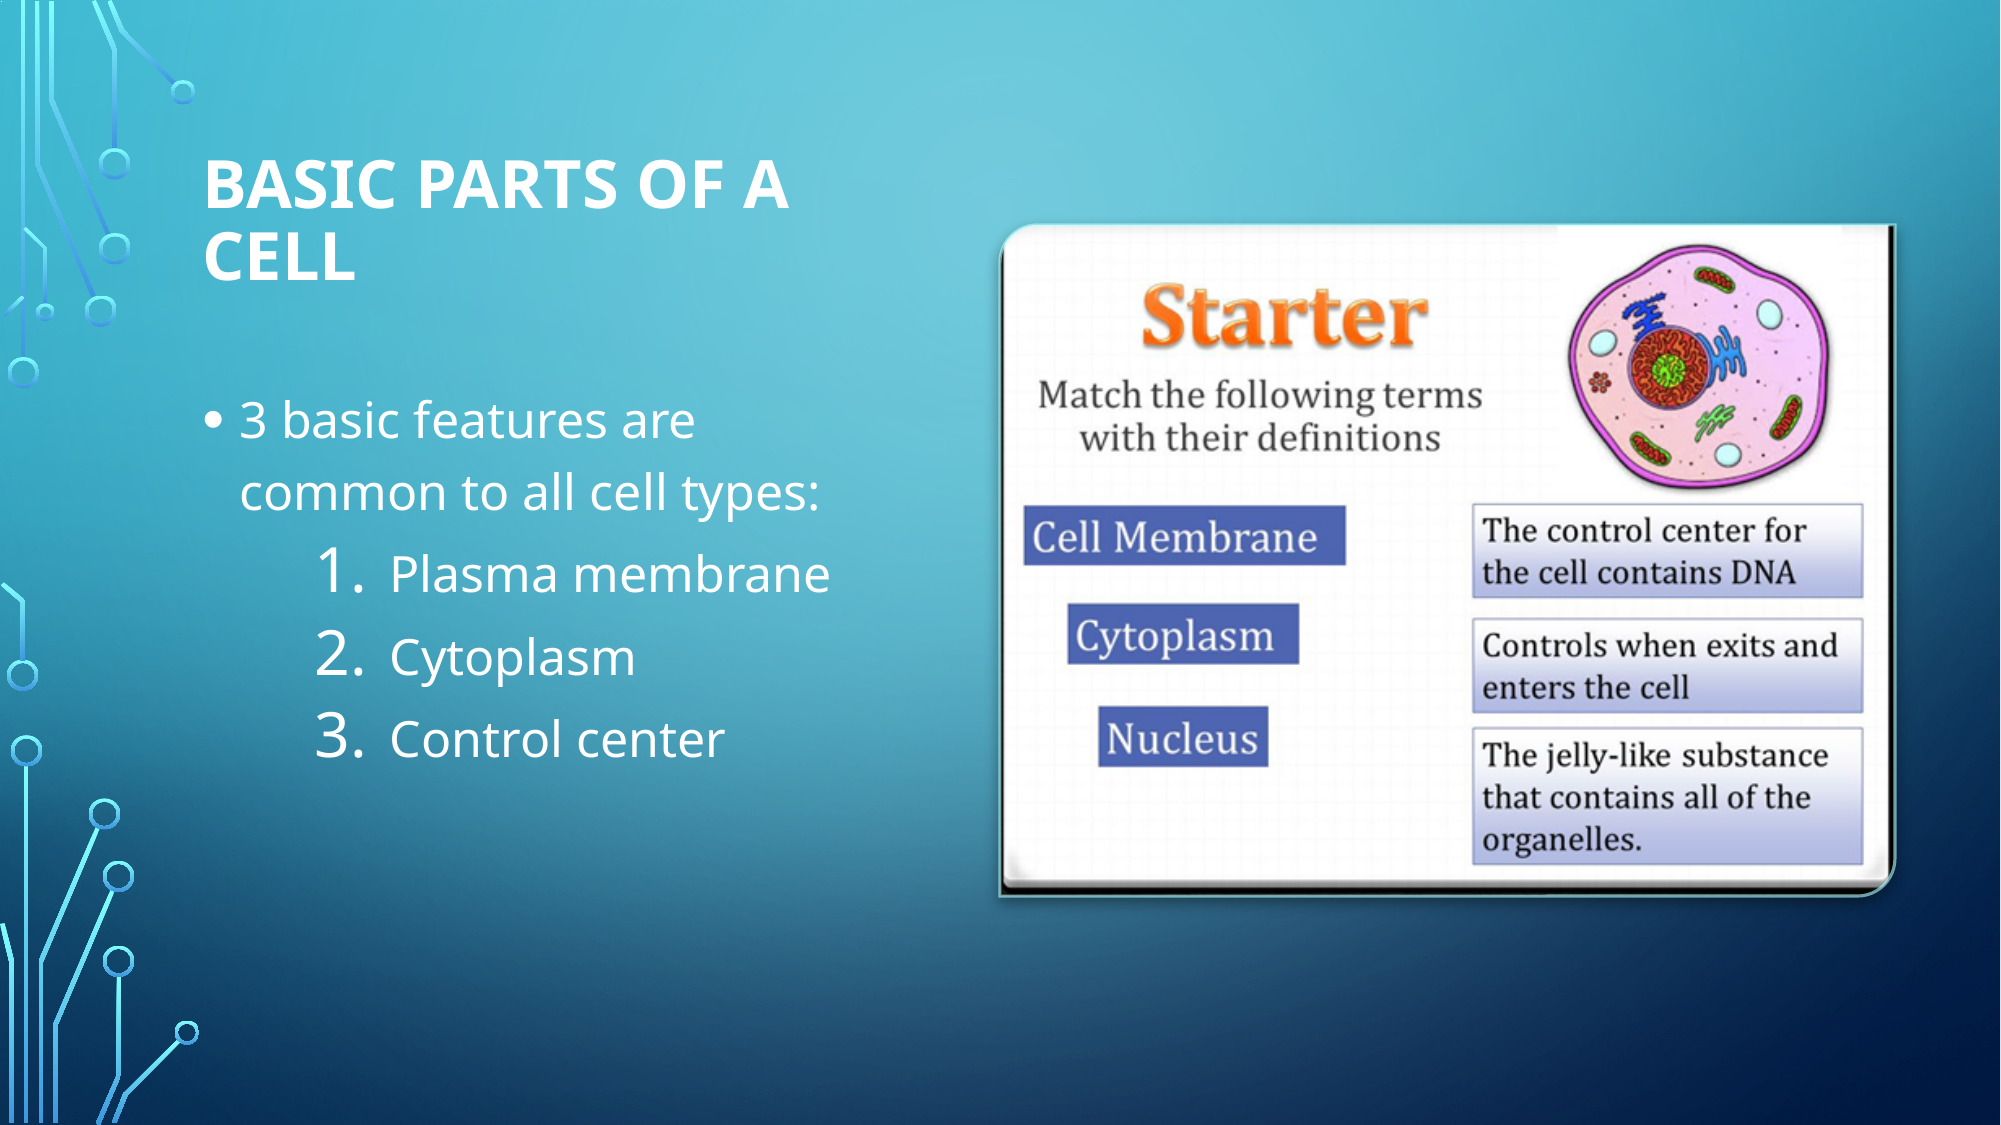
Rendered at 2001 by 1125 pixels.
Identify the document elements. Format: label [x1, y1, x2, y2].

picture [201, 0, 2000, 1125]
text_box [0, 0, 201, 1125]
list [999, 224, 1896, 897]
